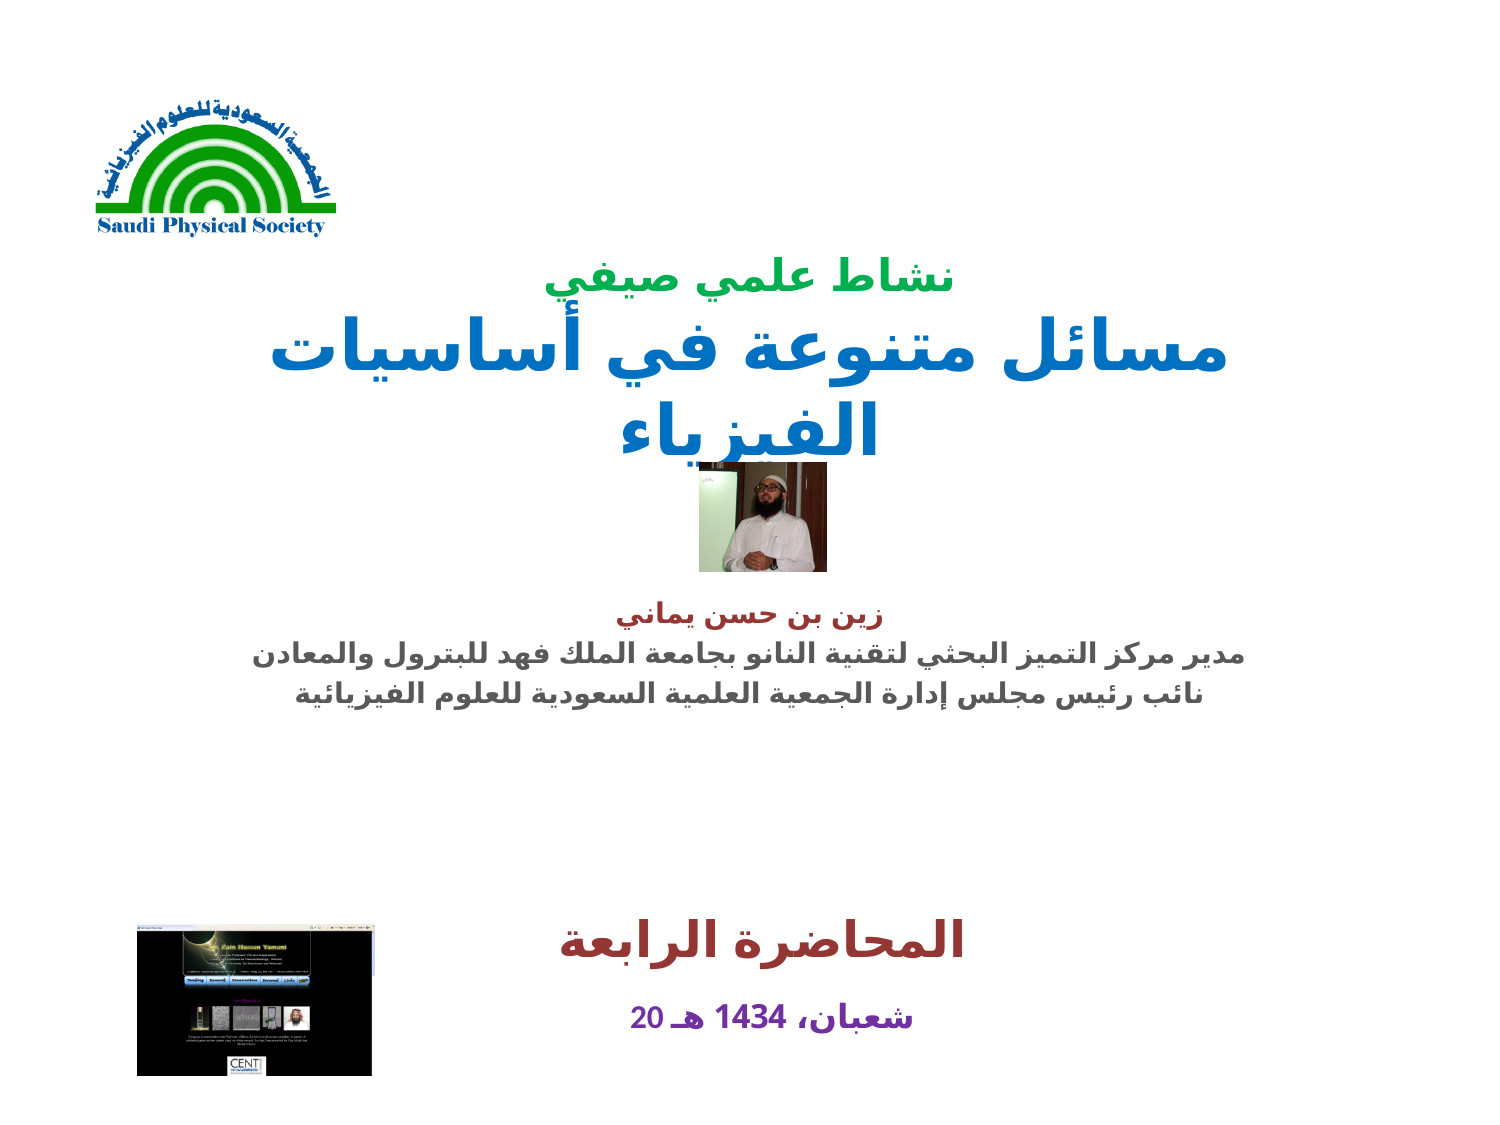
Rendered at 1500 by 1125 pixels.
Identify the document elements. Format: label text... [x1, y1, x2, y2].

text_box المحاضرة الرابعة [525, 899, 1000, 963]
text_box 20 شعبان، 1434 هـ [587, 987, 950, 1043]
picture [699, 462, 827, 573]
title نشاط علمي صيفي مسا﻿ئل متنوعة في أساسيات ا﻿لفيزياء [112, 237, 1388, 479]
picture [65, 81, 369, 262]
picture [137, 924, 376, 1077]
subtitle زين بن حسن يماني مدير مركز التميز البحثي لتقنية النانو بجامعة الملك فهد للبترول والمعادن نائب رئيس مجلس إدارة الجمعية العلمية السعودية للعلوم الفيزيائية [225, 587, 1275, 763]
